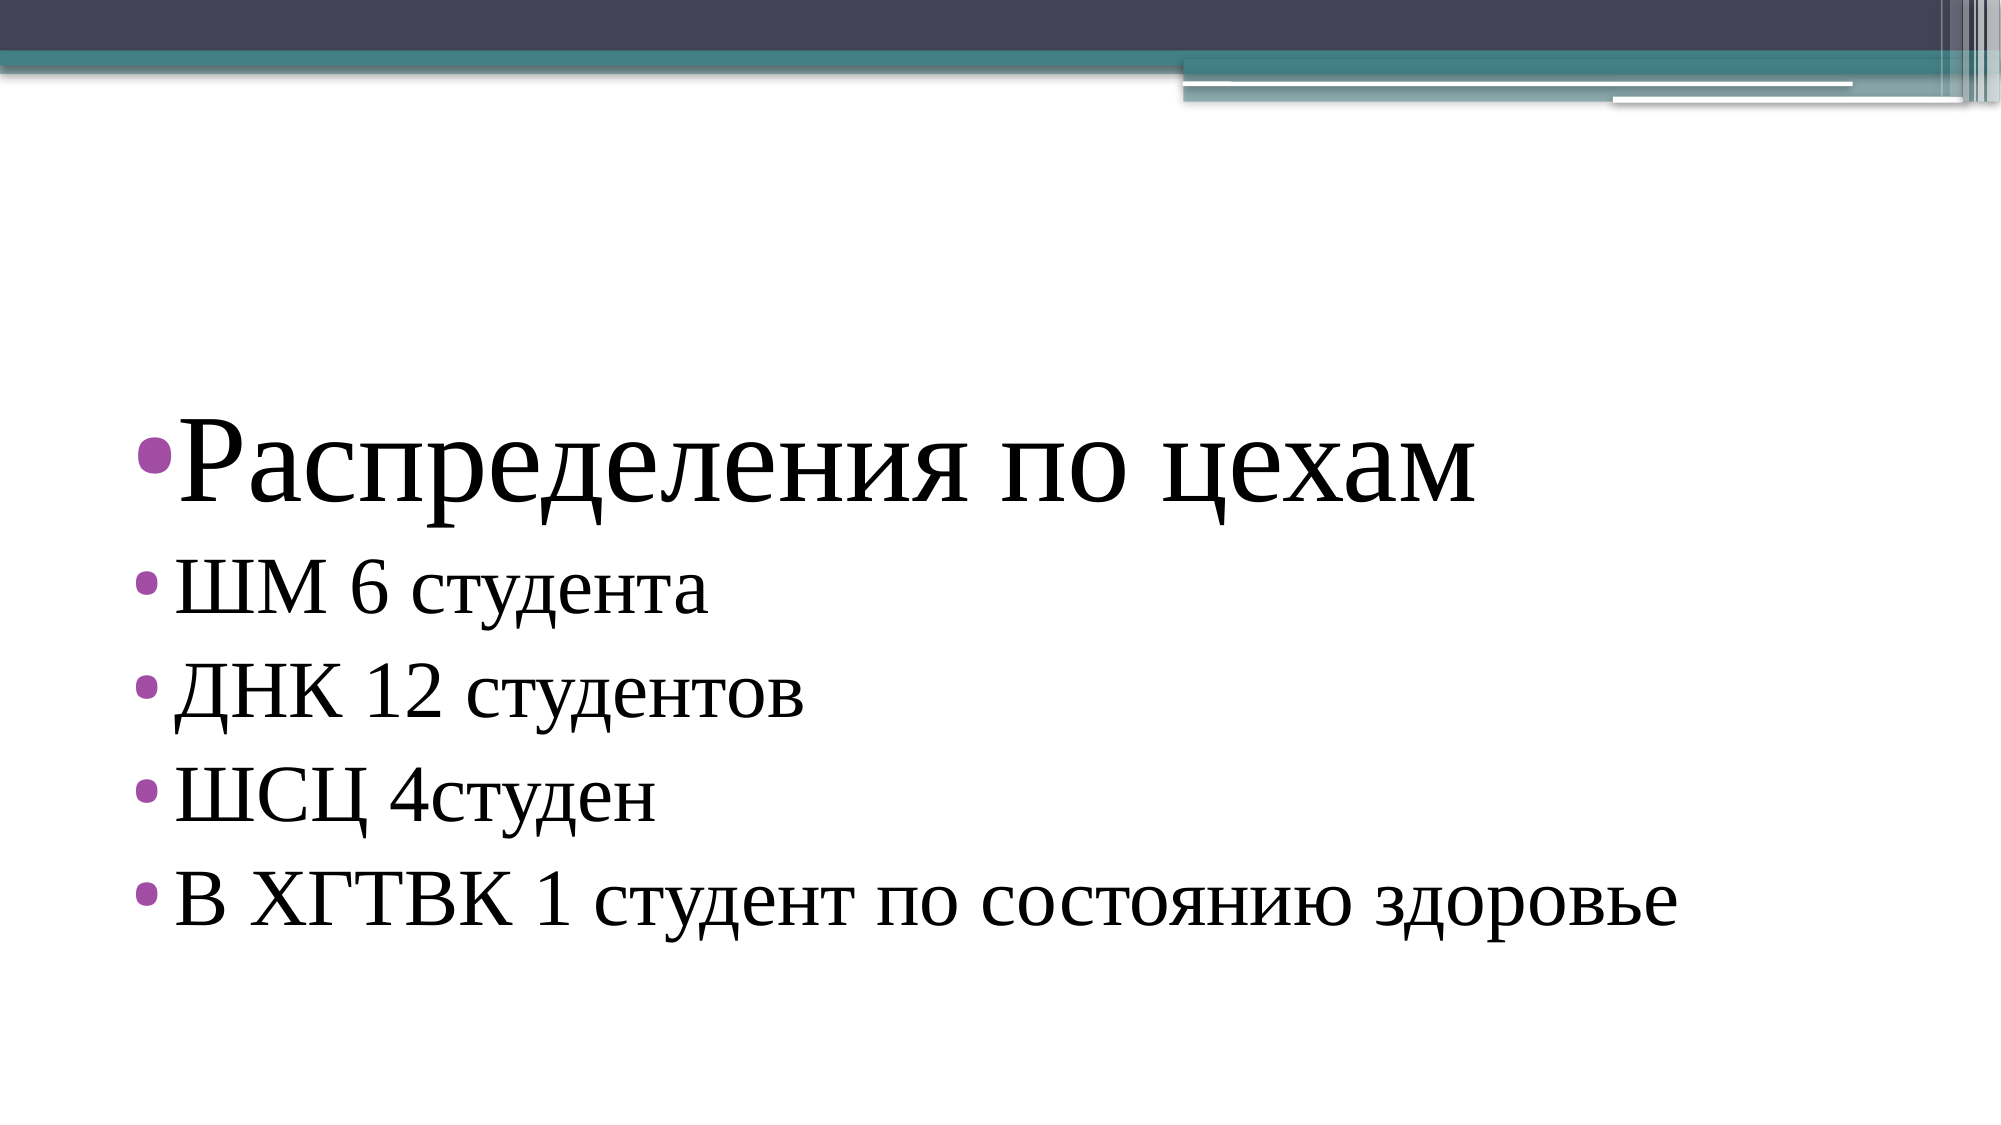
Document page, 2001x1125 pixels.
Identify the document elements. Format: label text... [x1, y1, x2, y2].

list Распределения по цехам ШМ 6 студента ДНК 12 студентов ШСЦ 4студен В ХГТВК 1 студент по состоянию здоровье [99, 368, 1900, 1079]
